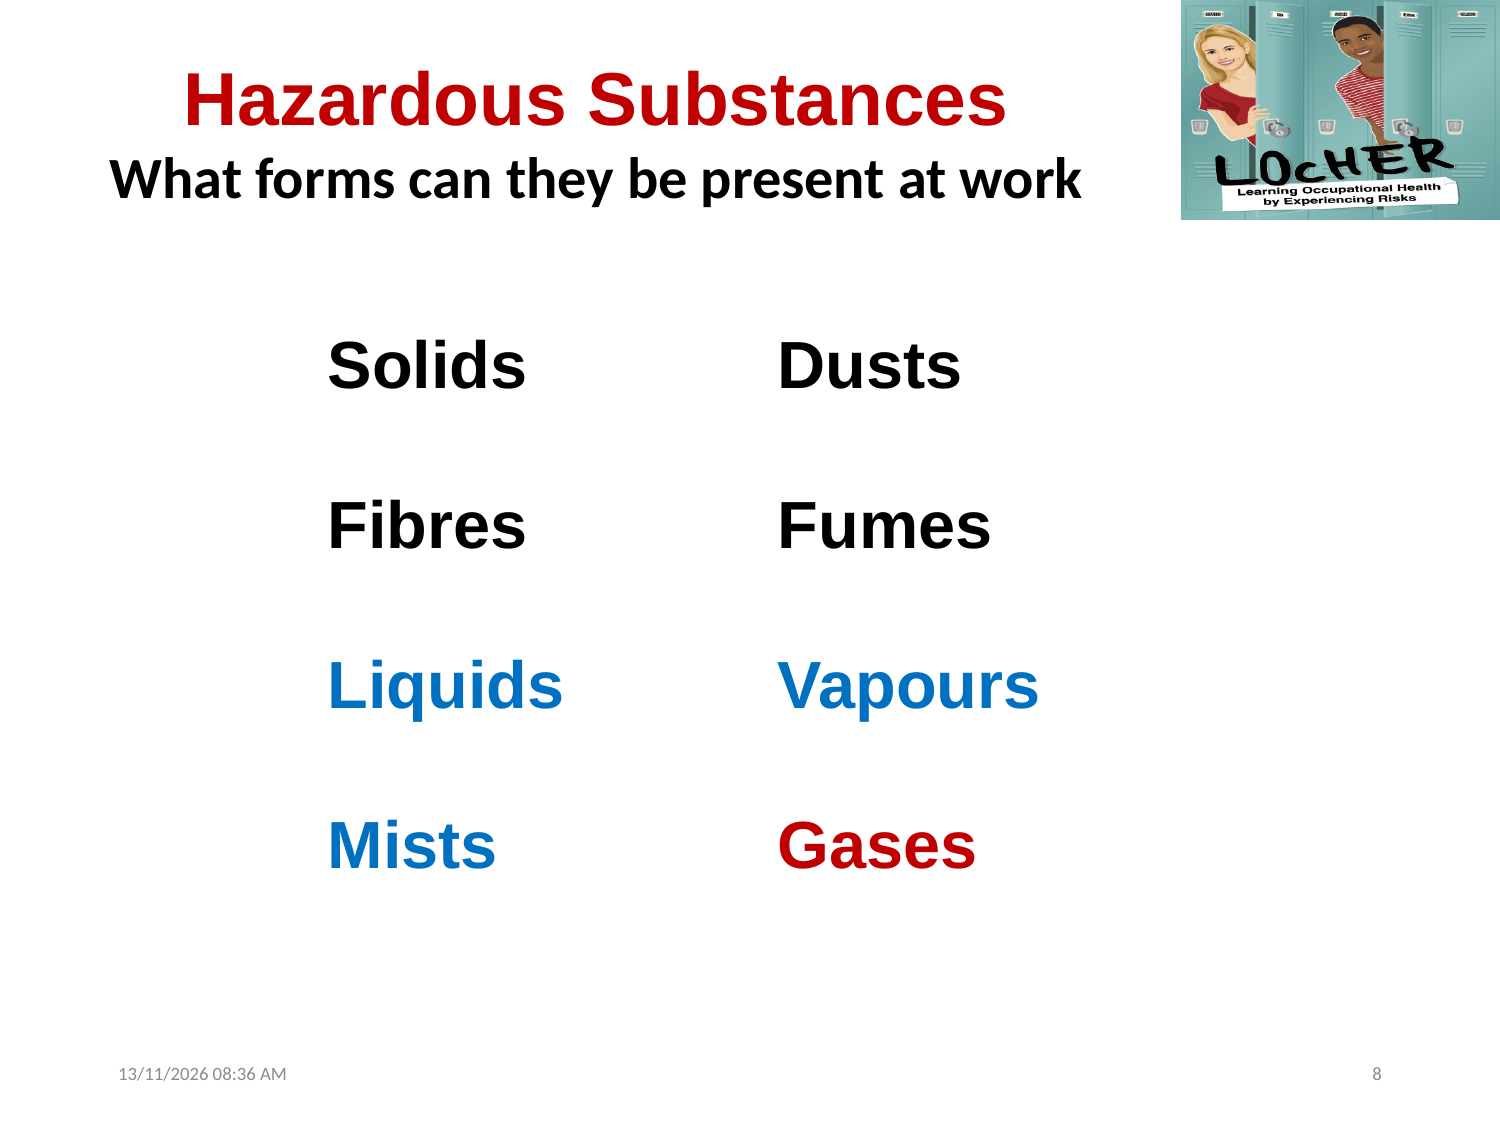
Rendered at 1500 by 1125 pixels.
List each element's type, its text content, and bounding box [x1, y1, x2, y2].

slide_number 8 [1059, 1042, 1397, 1103]
text_box Hazardous Substances What forms can they be present at work [76, 42, 1117, 218]
text_box Solids Dusts Fibres Fumes Liquids Vapours Mists Gases [312, 314, 1105, 889]
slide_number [103, 1042, 441, 1103]
picture [1181, 0, 1500, 220]
